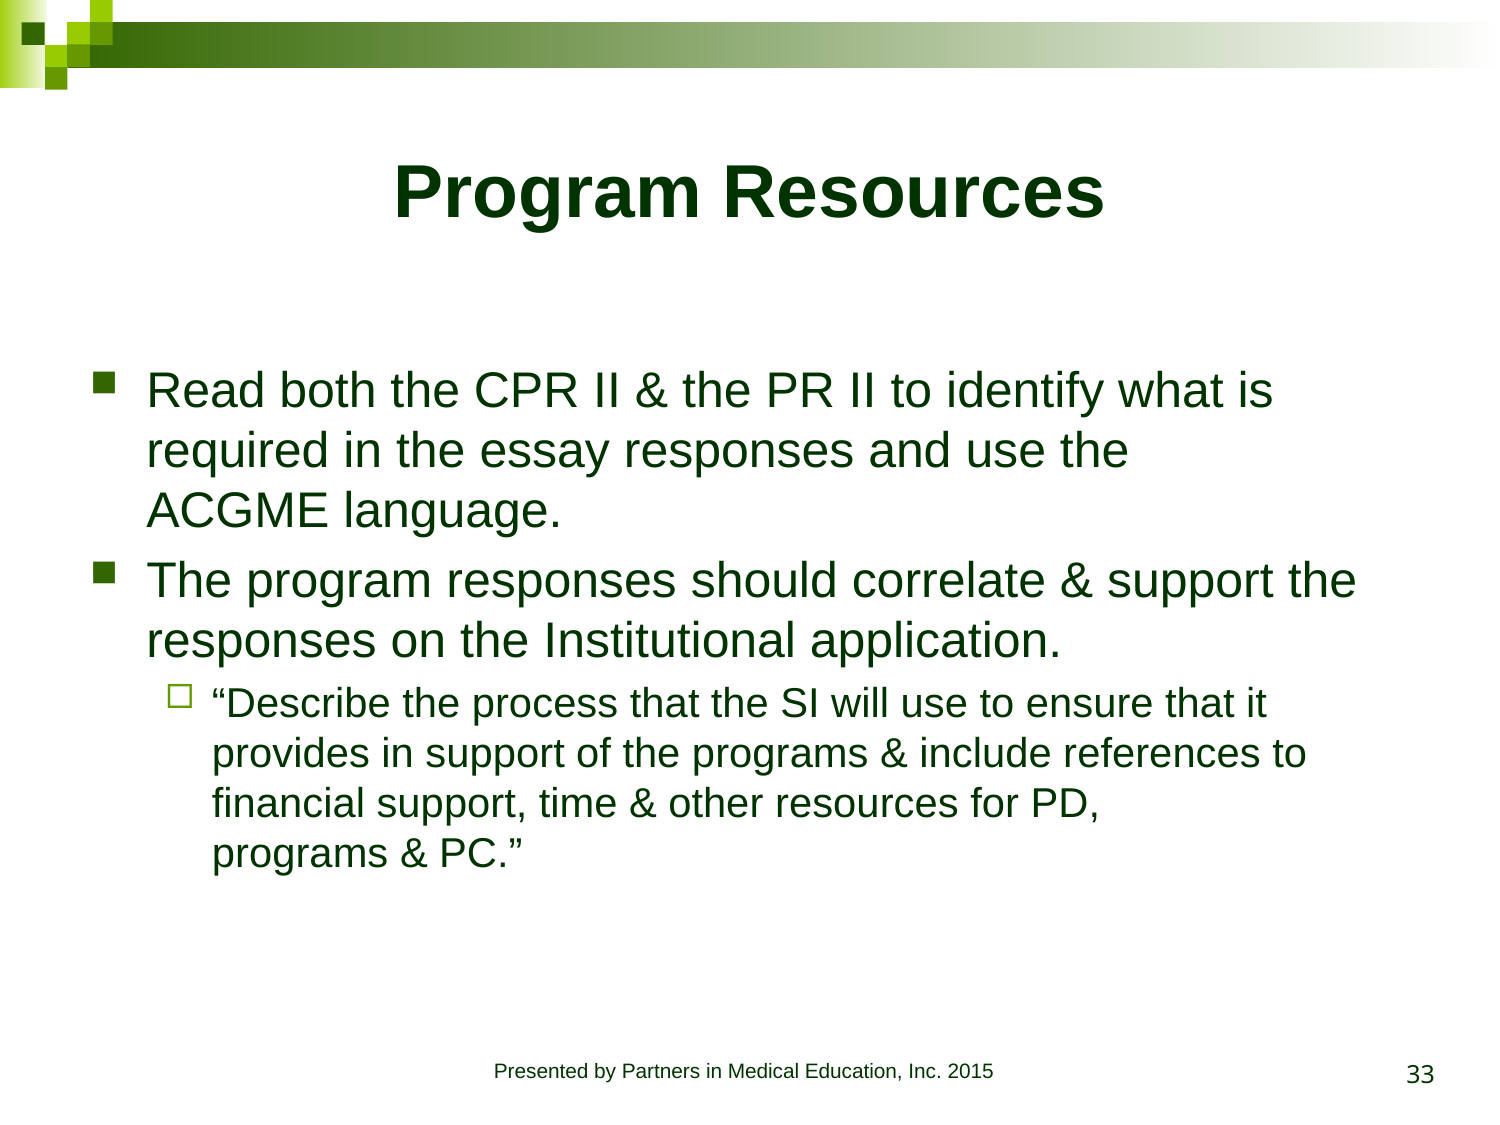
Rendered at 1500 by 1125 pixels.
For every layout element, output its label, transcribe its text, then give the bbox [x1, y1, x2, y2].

list Read both the CPR II & the PR II to identify what is required in the essay responses and use the ACGME language. The program responses should correlate & support the responses on the Institutional application. “Describe the process that the SI will use to ensure that it provides in support of the programs & include references to financial support, time & other resources for PD, programs & PC.” [75, 350, 1425, 988]
slide_number 33 [1100, 1025, 1450, 1100]
footer Presented by Partners in Medical Education, Inc. 2015 [412, 1050, 1075, 1100]
title Program Resources [75, 75, 1425, 300]
